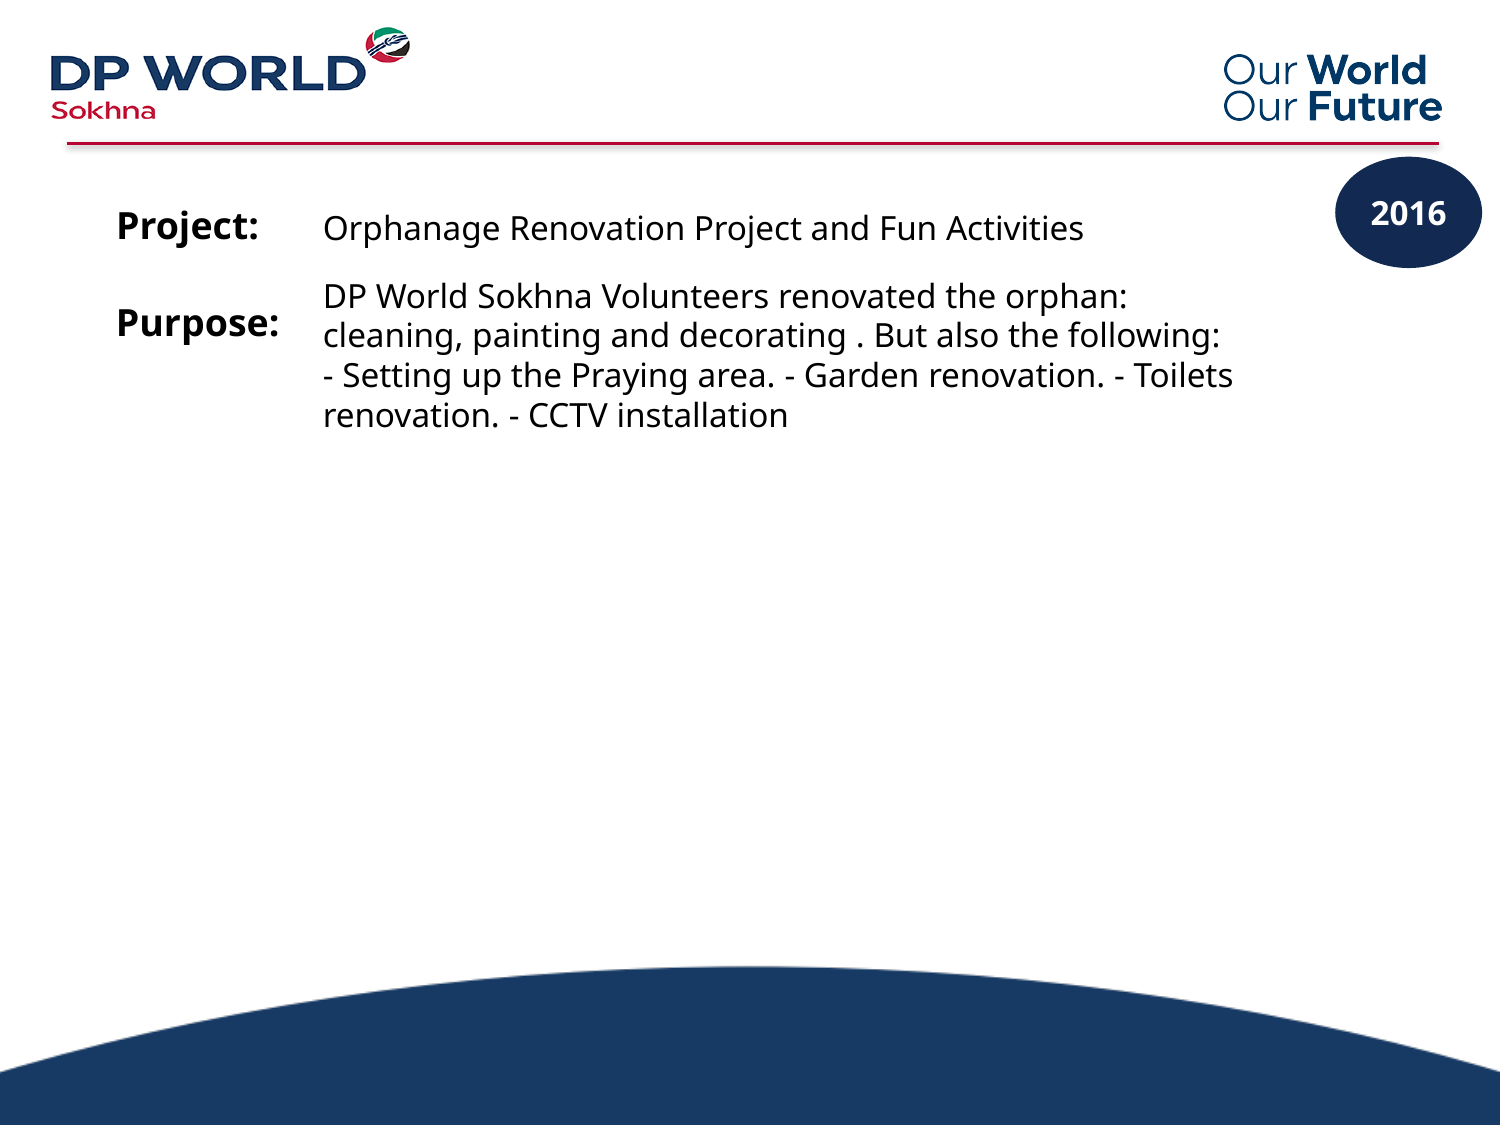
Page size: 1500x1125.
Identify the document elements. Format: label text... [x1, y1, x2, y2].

text_box Orphanage Renovation Project and Fun Activities [308, 200, 1252, 255]
text_box 2016 [1333, 154, 1485, 271]
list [51, 27, 423, 133]
picture [1224, 54, 1442, 121]
text_box Project: [101, 195, 291, 255]
text_box Purpose: [101, 291, 308, 352]
text_box DP World Sokhna Volunteers renovated the orphan: cleaning, painting and decorating . But also the following: - Setting up the Praying area. - Garden renovation. - Toilets renovation. - CCTV installation [308, 267, 1252, 442]
